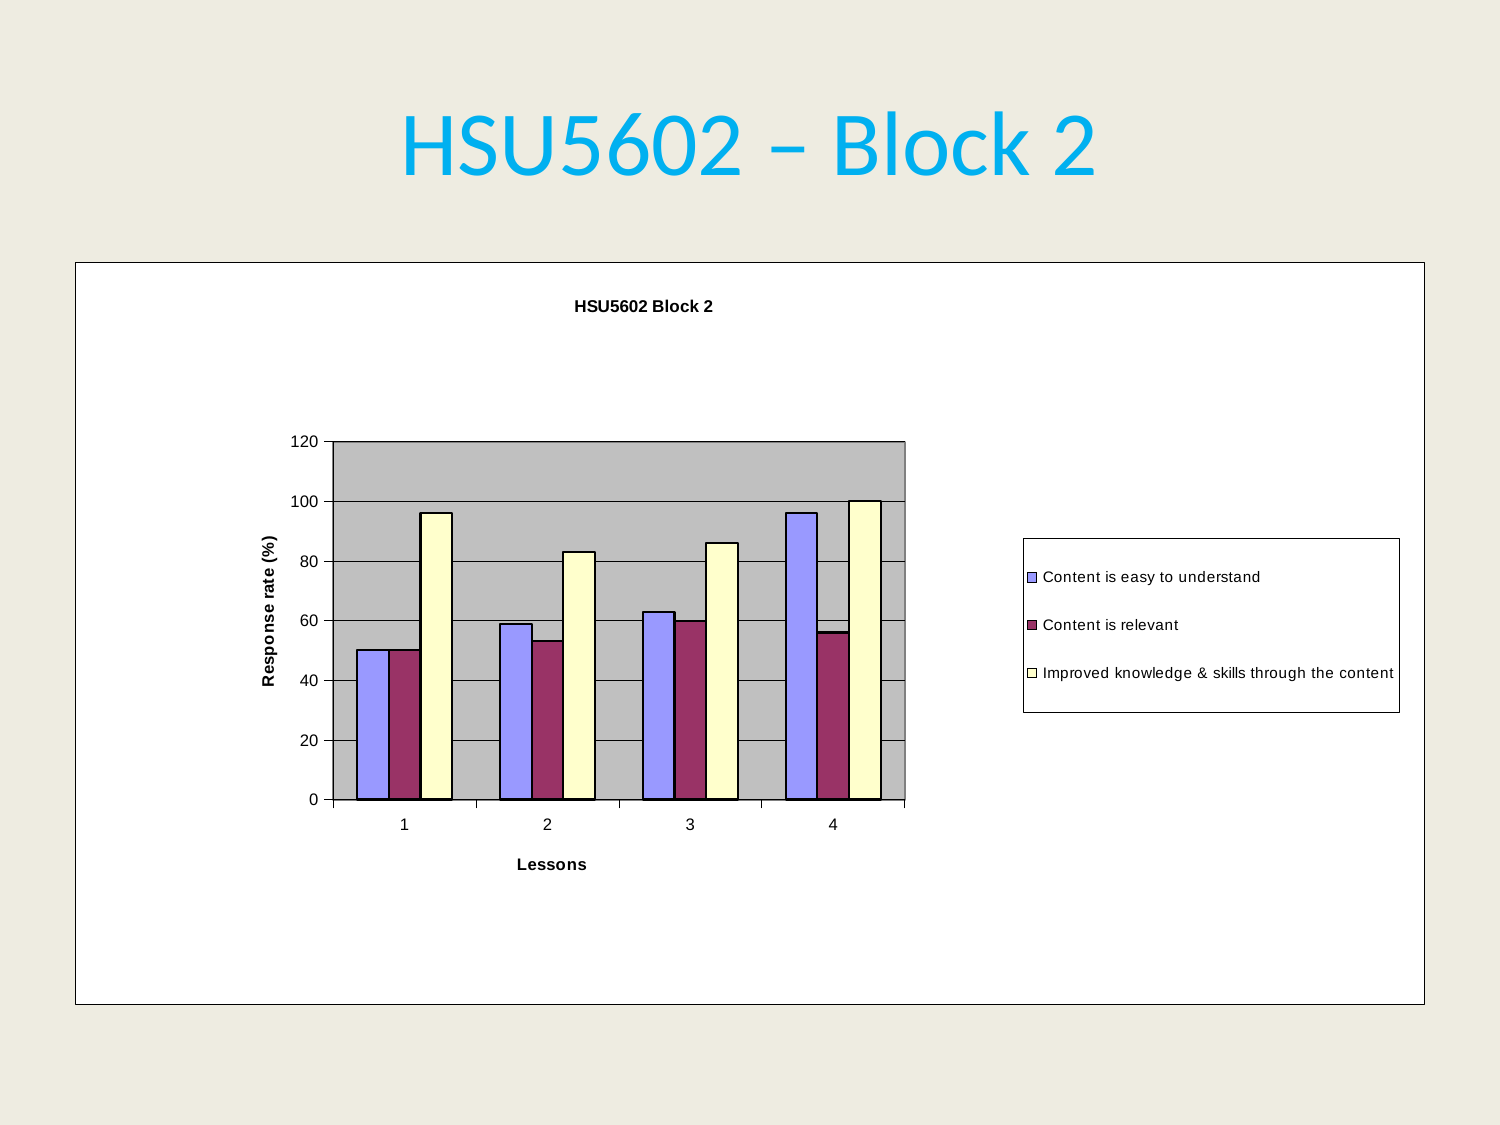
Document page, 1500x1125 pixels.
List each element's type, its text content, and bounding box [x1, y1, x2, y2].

chart [74, 262, 1426, 1006]
title HSU5602 – Block 2 [75, 45, 1425, 233]
